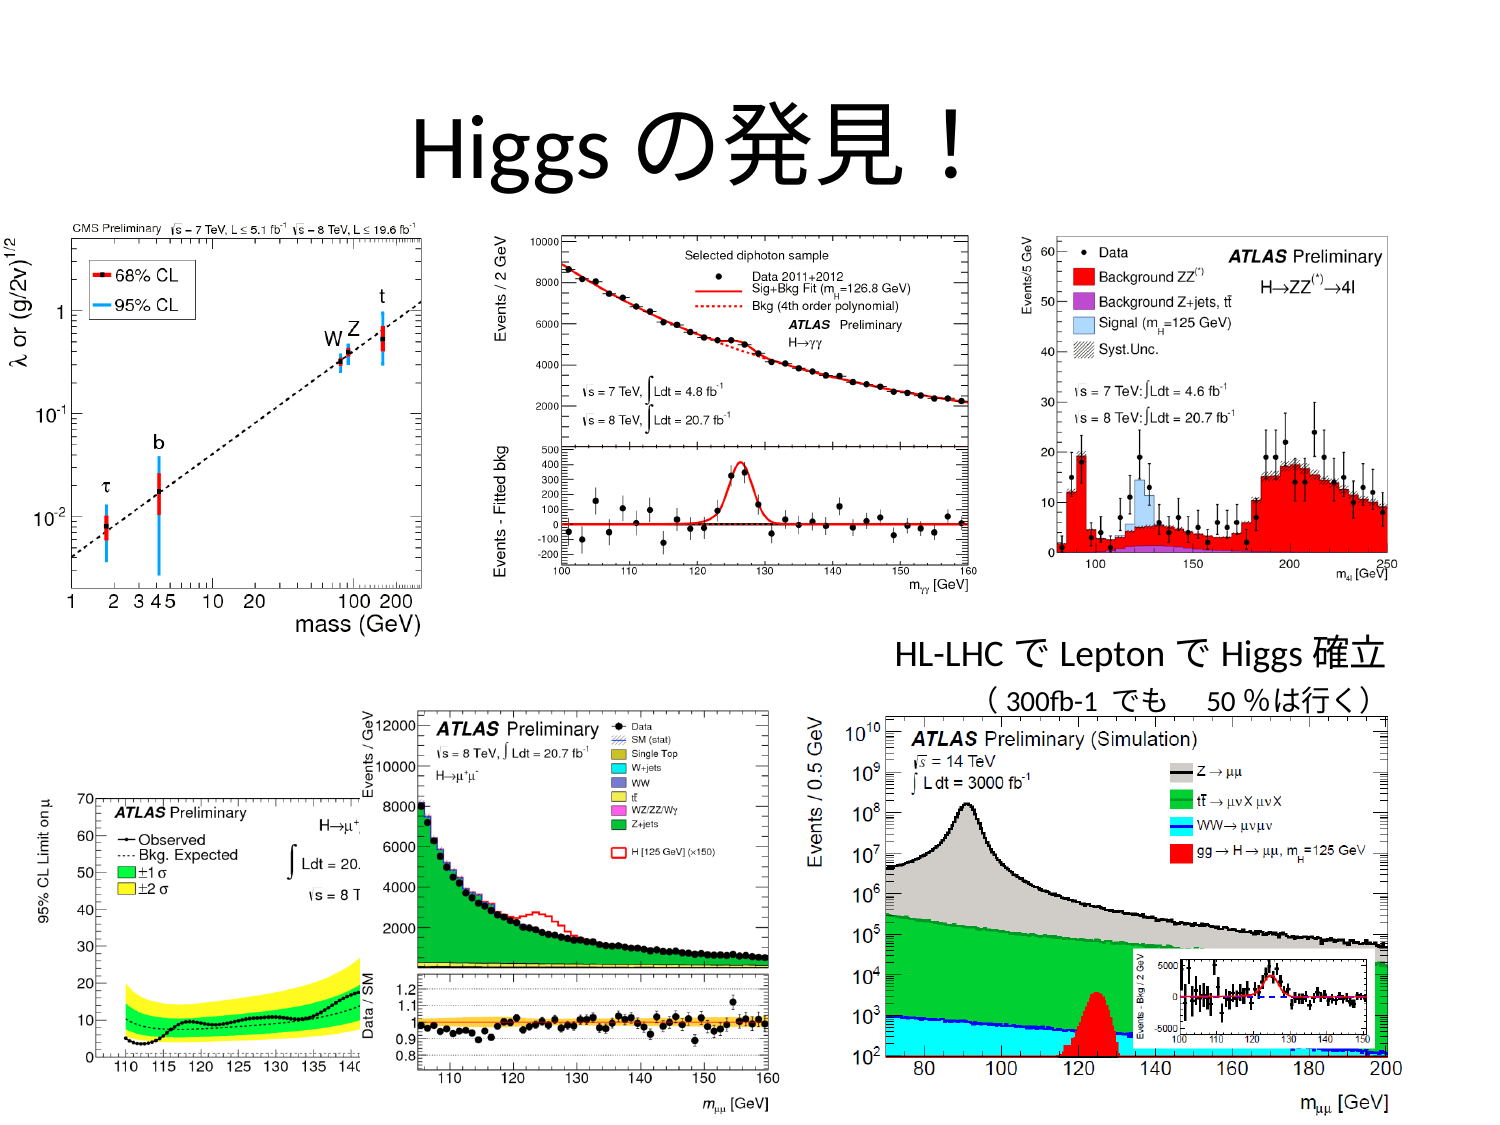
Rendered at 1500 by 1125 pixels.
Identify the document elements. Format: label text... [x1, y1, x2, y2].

picture [0, 216, 444, 643]
picture [1009, 216, 1407, 599]
title Higgsの発見！ [75, 45, 1425, 233]
picture [798, 708, 1407, 1121]
picture [474, 221, 999, 599]
picture [35, 708, 782, 1116]
text_box HL-LHCでLeptonでHiggs確立 （300fb-1 でも 50％は行く） [879, 621, 1412, 727]
